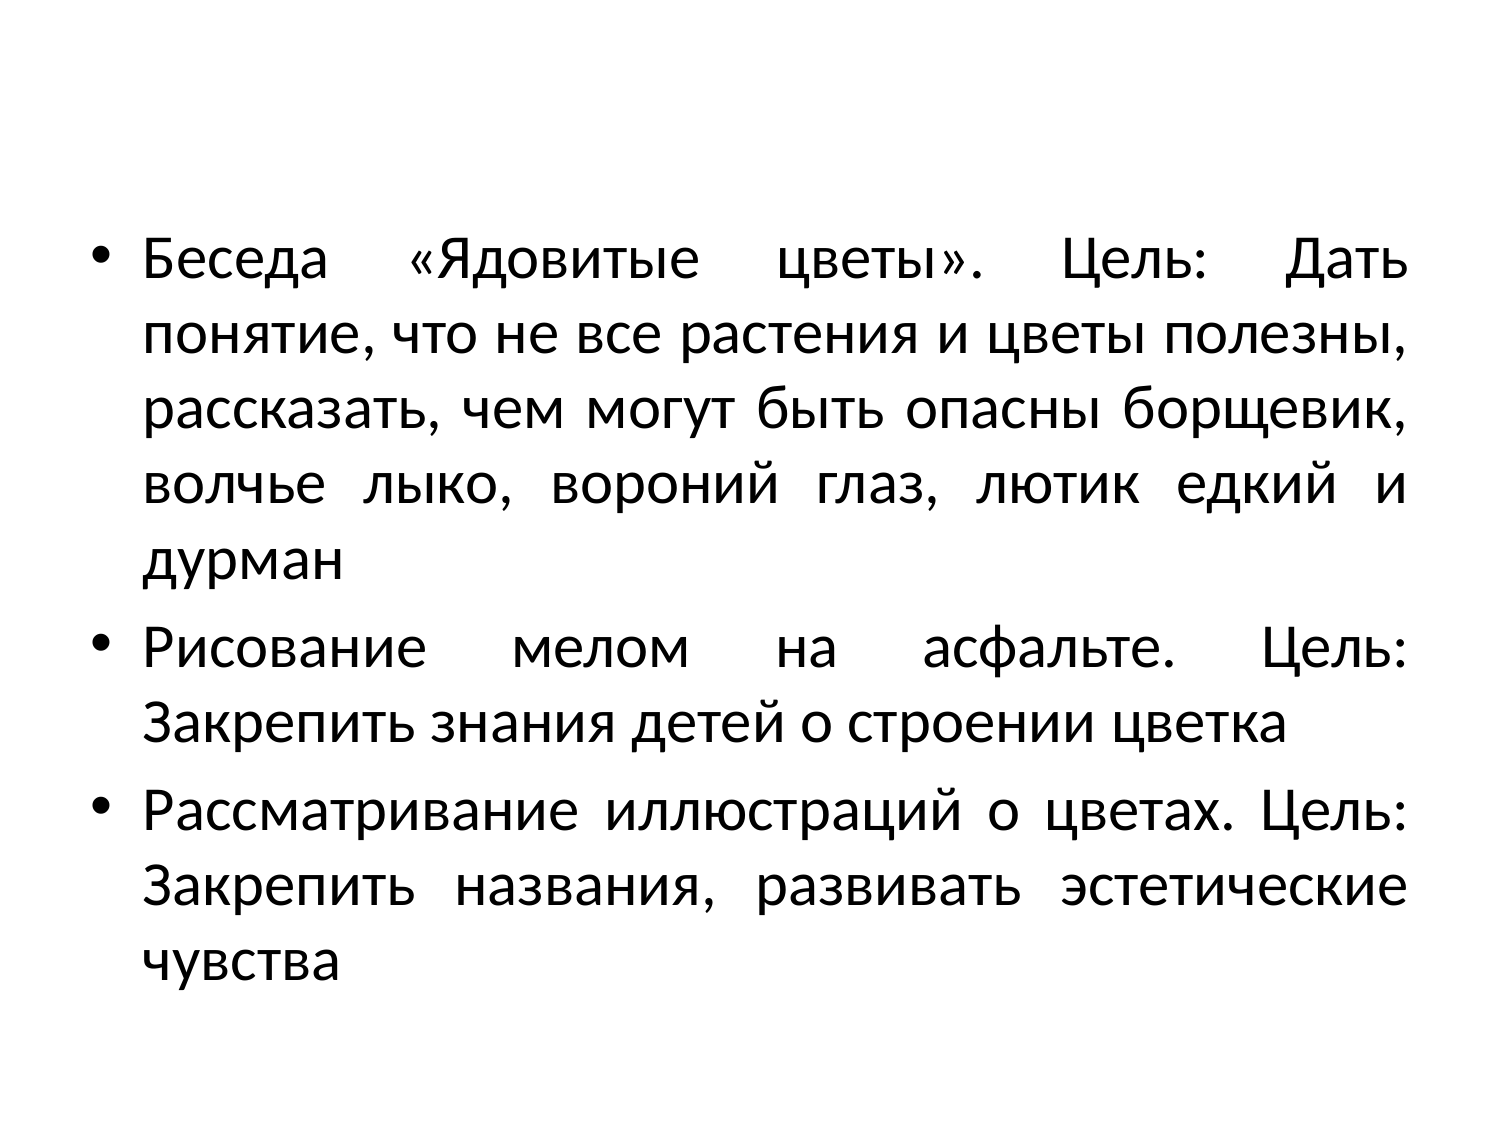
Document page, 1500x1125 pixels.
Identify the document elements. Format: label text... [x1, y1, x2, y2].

list Беседа «Ядовитые цветы». Цель: Дать понятие, что не все растения и цветы полезны, рассказать, чем могут быть опасны борщевик, волчье лыко, вороний глаз, лютик едкий и дурман Рисование мелом на асфальте. Цель: Закрепить знания детей о строении цветка Рассматривание иллюстраций о цветах. Цель: Закрепить названия, развивать эстетические чувства [75, 208, 1425, 1005]
